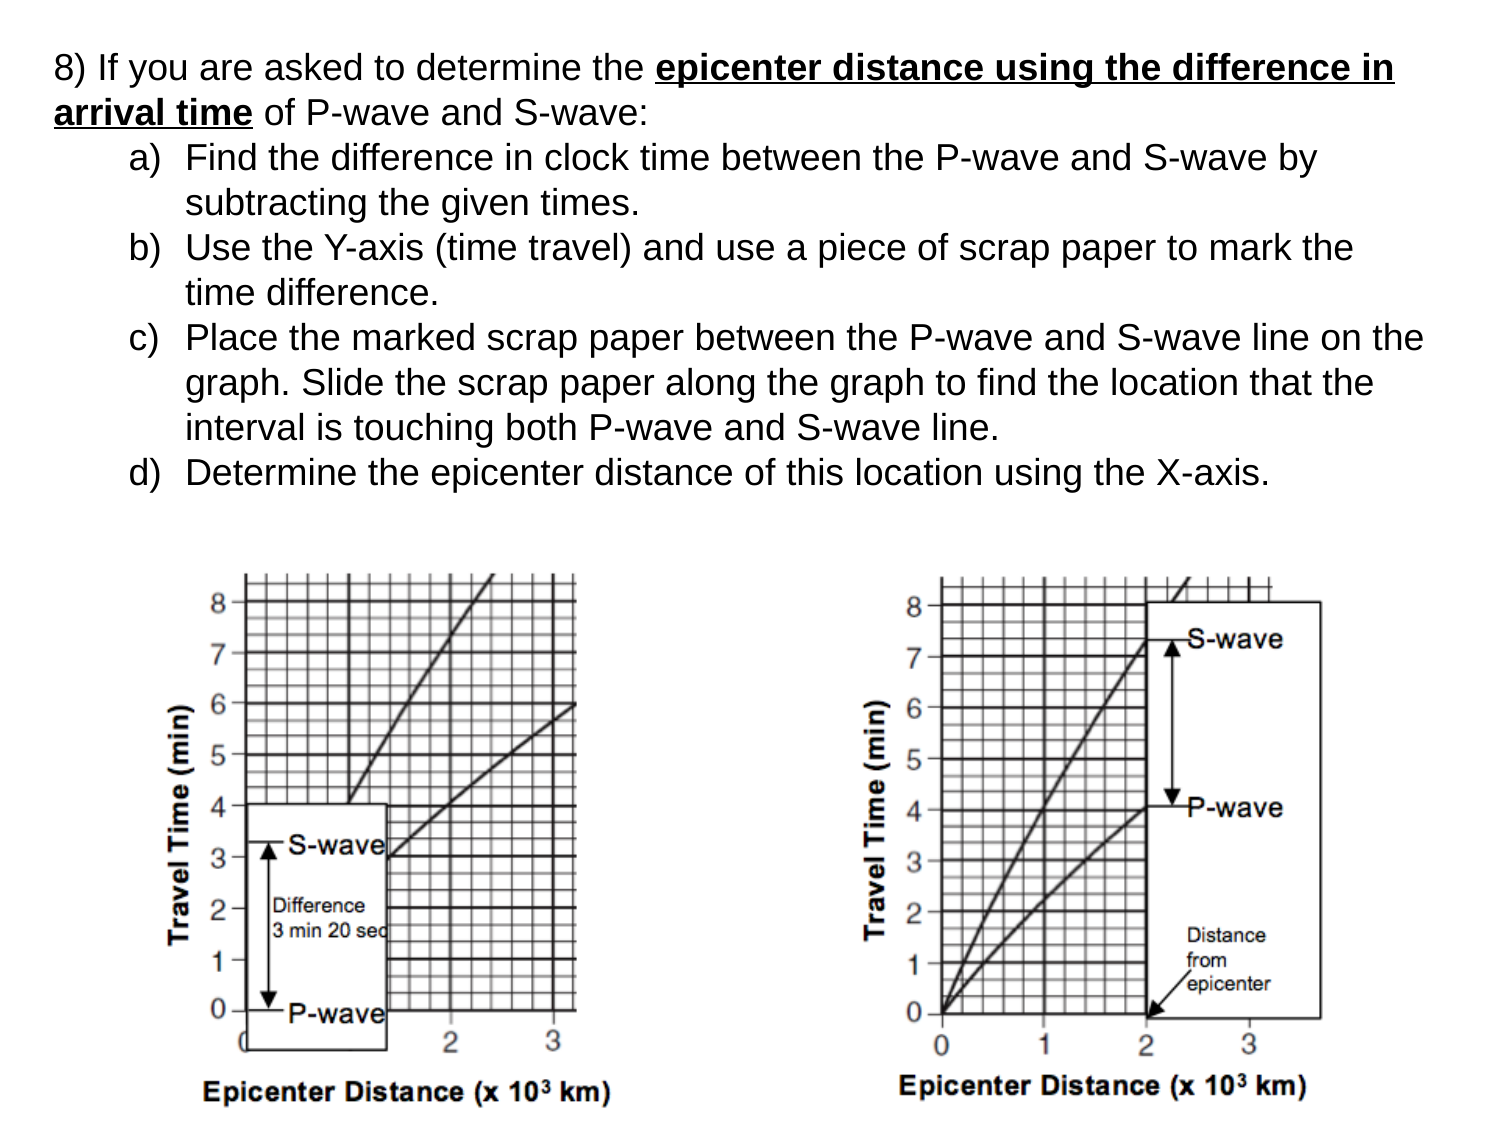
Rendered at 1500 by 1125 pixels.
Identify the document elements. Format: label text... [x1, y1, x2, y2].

text_box 8) If you are asked to determine the epicenter distance using the difference in arrival time of P-wave and S-wave: Find the difference in clock time between the P-wave and S-wave by subtracting the given times. Use the Y-axis (time travel) and use a piece of scrap paper to mark the time difference. Place the marked scrap paper between the P-wave and S-wave line on the graph. Slide the scrap paper along the graph to find the location that the interval is touching both P-wave and S-wave line. Determine the epicenter distance of this location using the X-axis. [38, 35, 1448, 501]
picture [140, 566, 1341, 1125]
